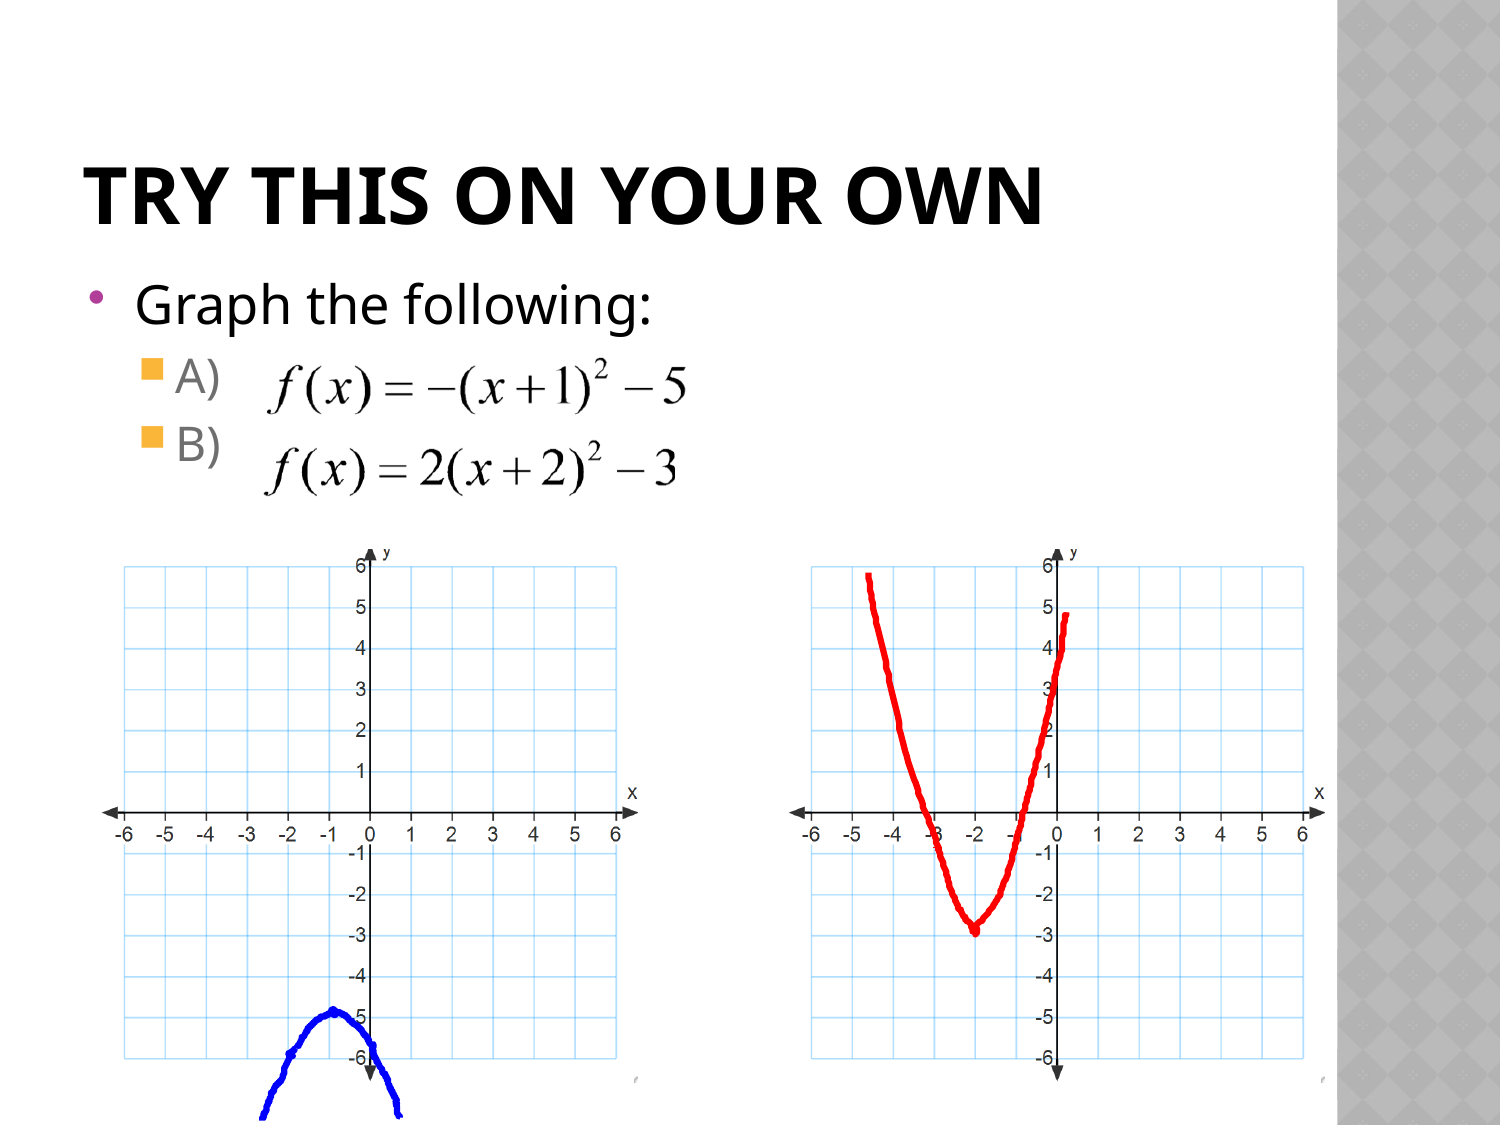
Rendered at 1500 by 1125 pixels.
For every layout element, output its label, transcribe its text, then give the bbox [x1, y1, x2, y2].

text_box [261, 1094, 275, 1121]
list Graph the following: A) B) [75, 262, 1425, 525]
title Try this on your own [75, 52, 1263, 240]
picture [249, 336, 695, 516]
text_box [391, 1094, 401, 1118]
picture [774, 549, 1326, 1084]
picture [87, 549, 638, 1084]
